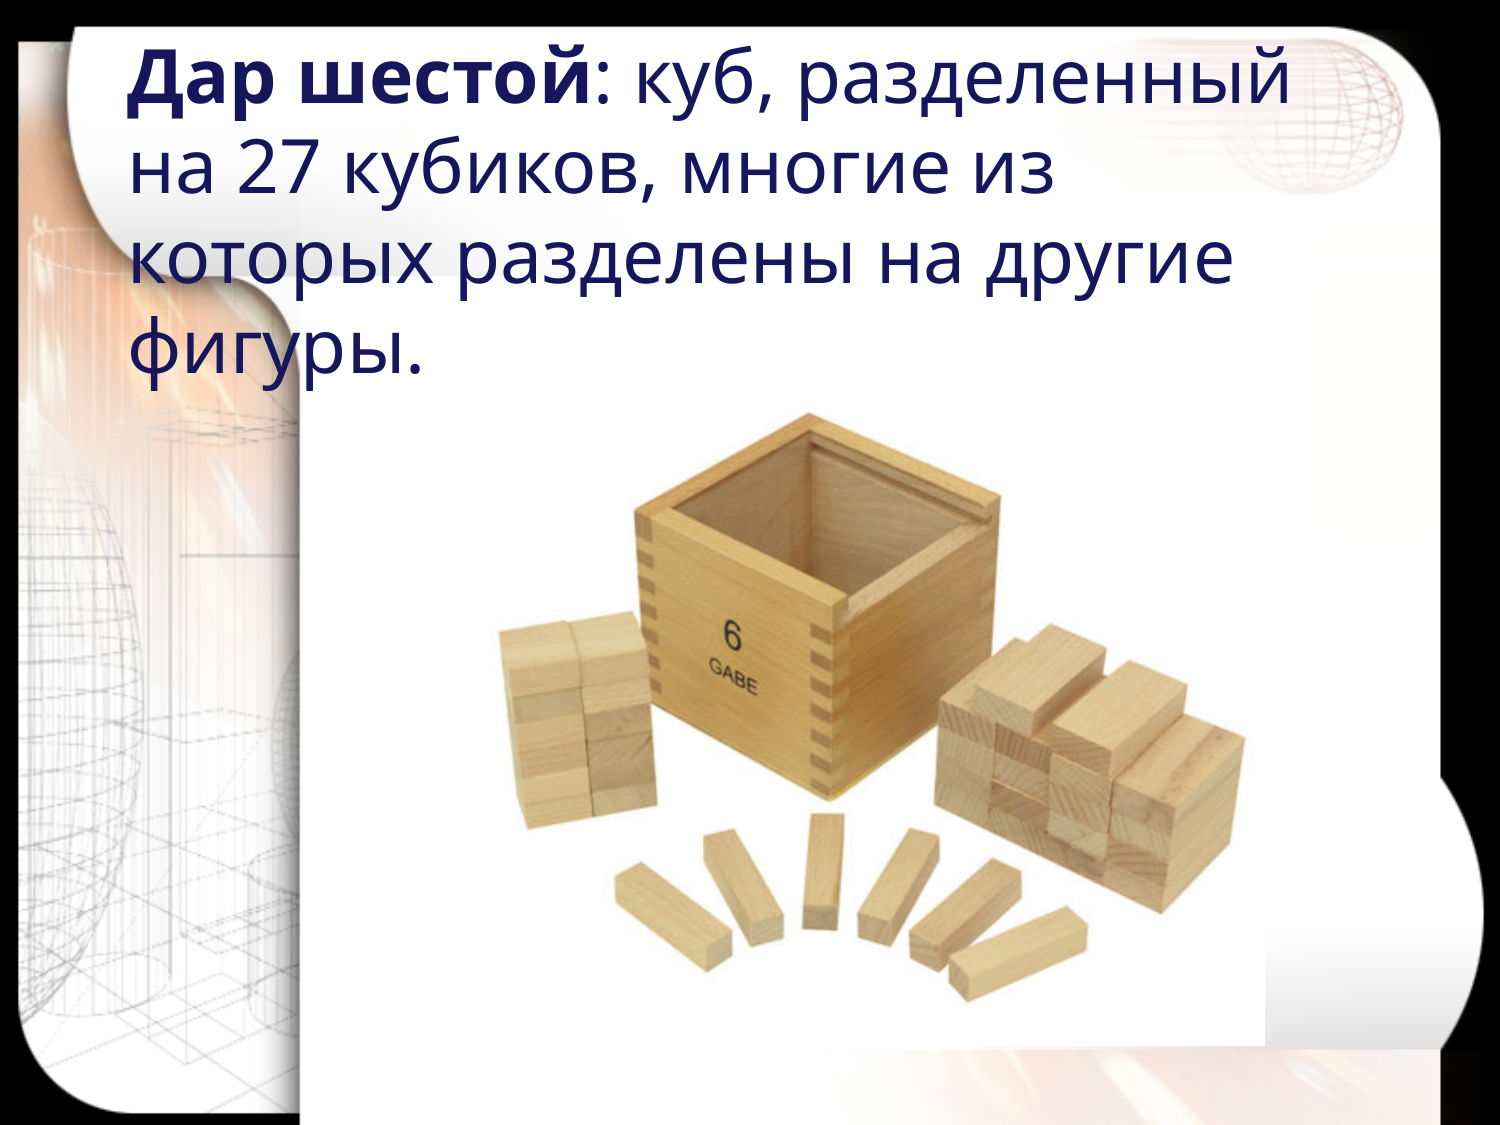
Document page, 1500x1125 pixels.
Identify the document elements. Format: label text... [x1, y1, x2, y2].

title Дар шестой: куб, разделенный на 27 кубиков, многие из которых разделены на другие фигуры. [112, 50, 1388, 238]
picture [0, 0, 1500, 1125]
